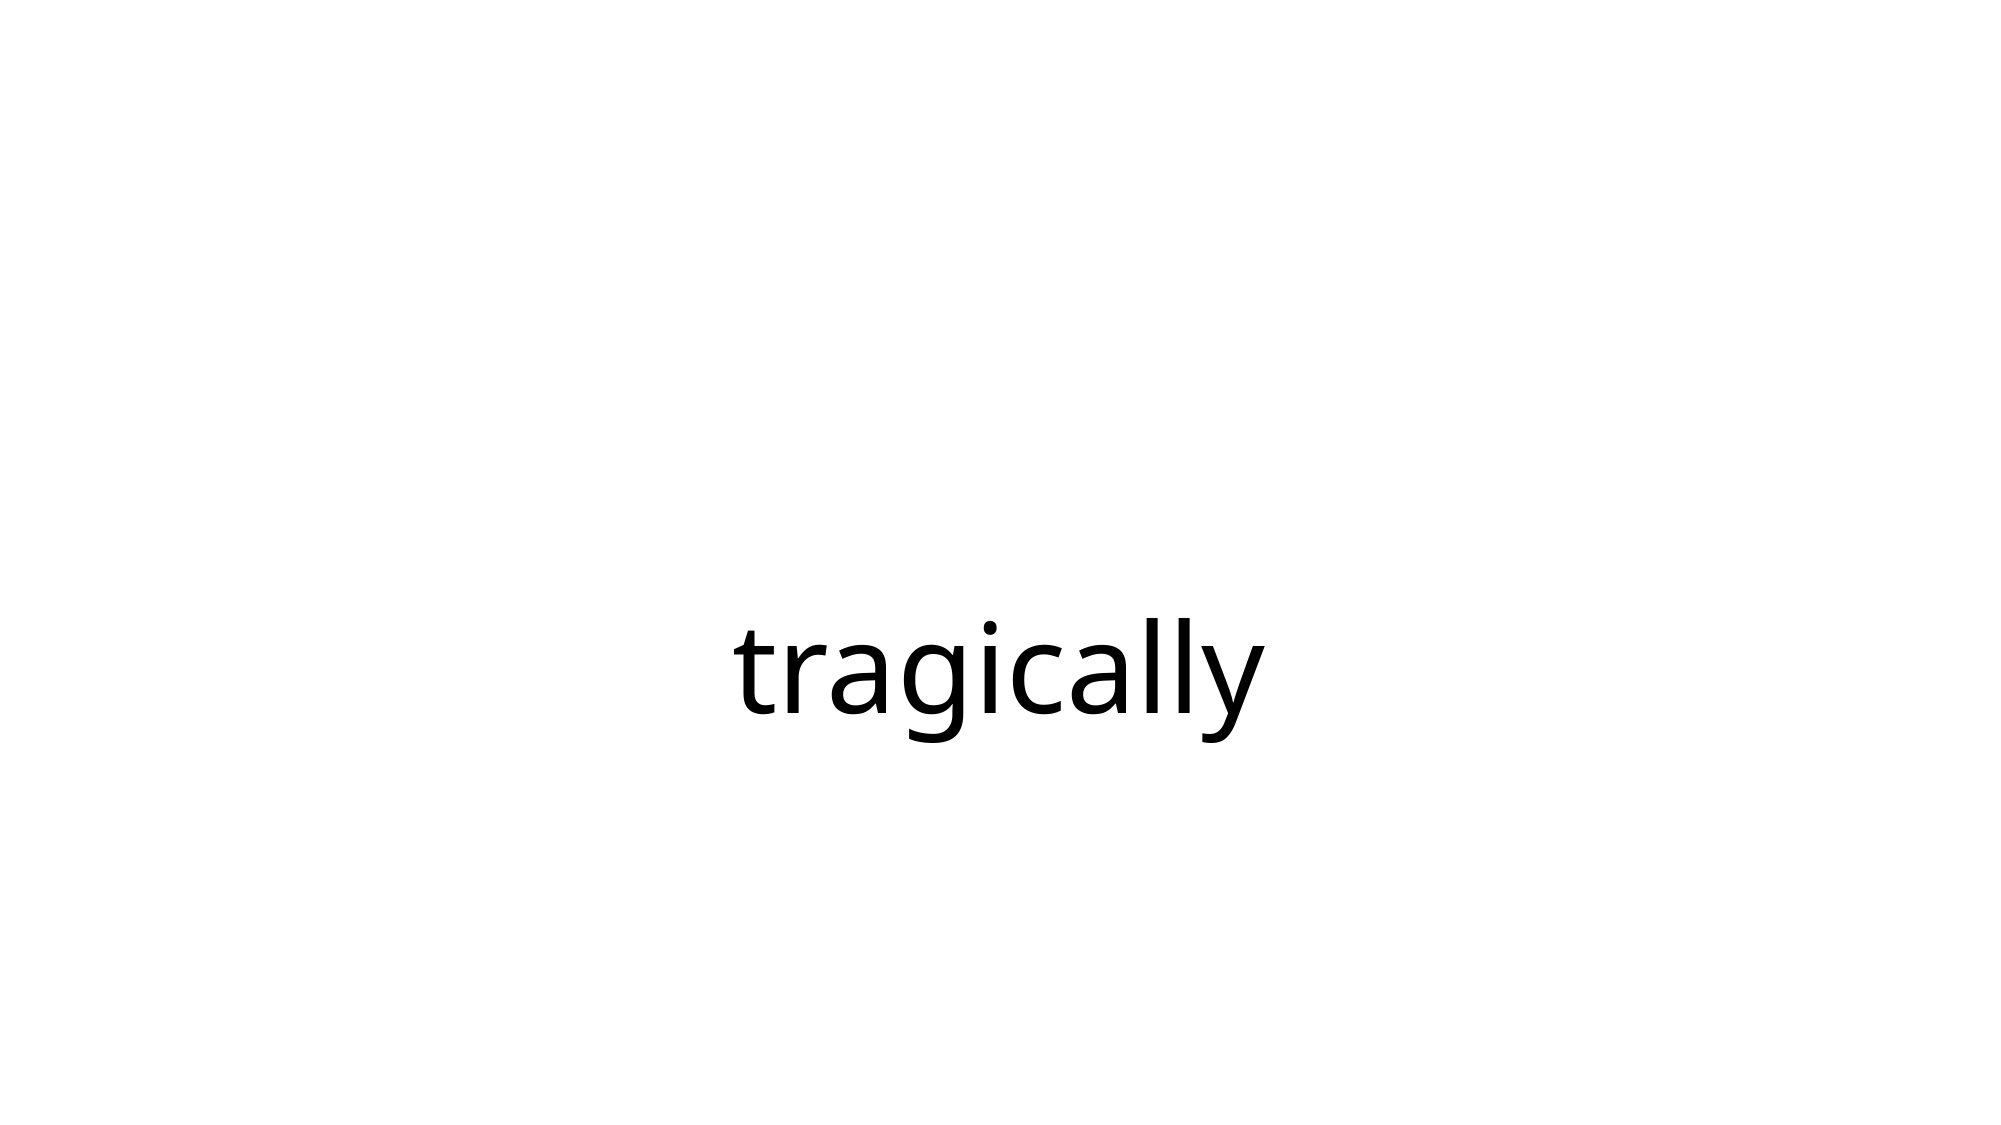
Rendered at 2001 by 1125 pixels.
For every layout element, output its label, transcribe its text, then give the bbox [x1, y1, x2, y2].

title tragically [136, 505, 1862, 749]
